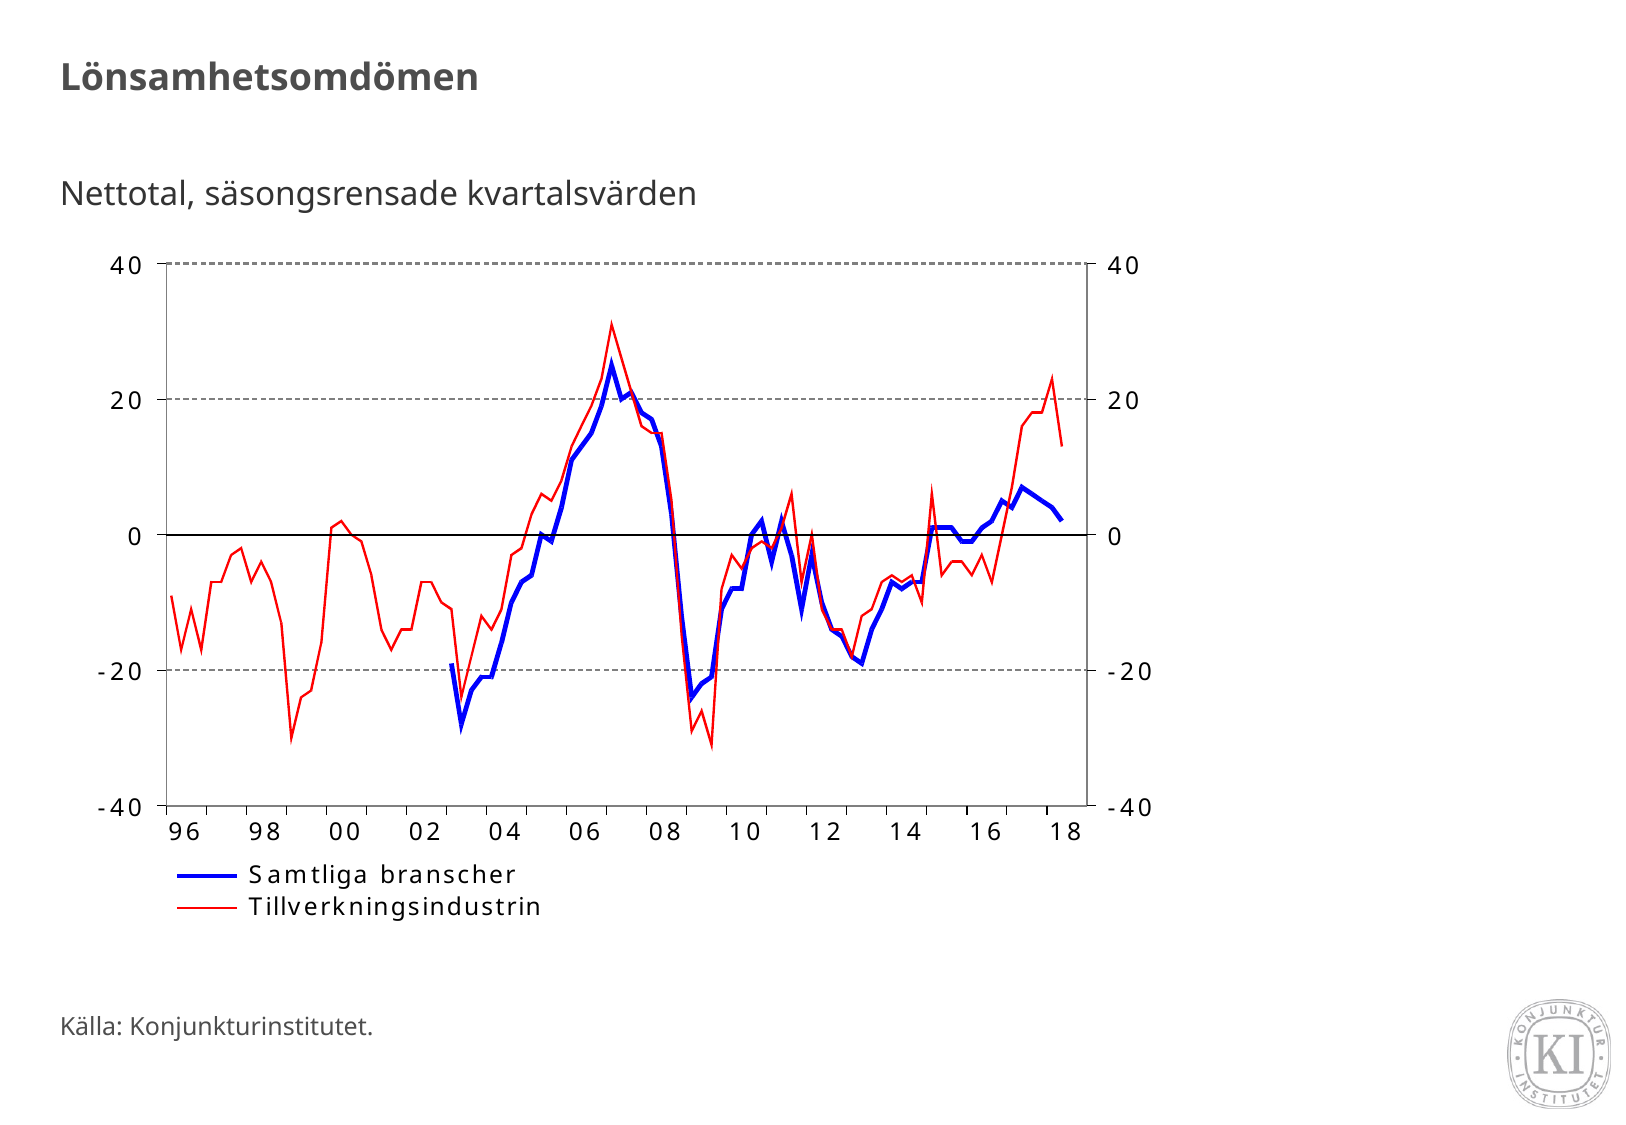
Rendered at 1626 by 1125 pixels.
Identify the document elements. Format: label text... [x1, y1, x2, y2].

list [59, 228, 1207, 946]
subtitle Källa: Konjunkturinstitutet. [44, 1003, 1474, 1106]
list Nettotal, säsongsrensade kvartalsvärden [44, 125, 1545, 220]
title Lönsamhetsomdömen [44, 45, 1545, 114]
picture [1507, 999, 1611, 1109]
